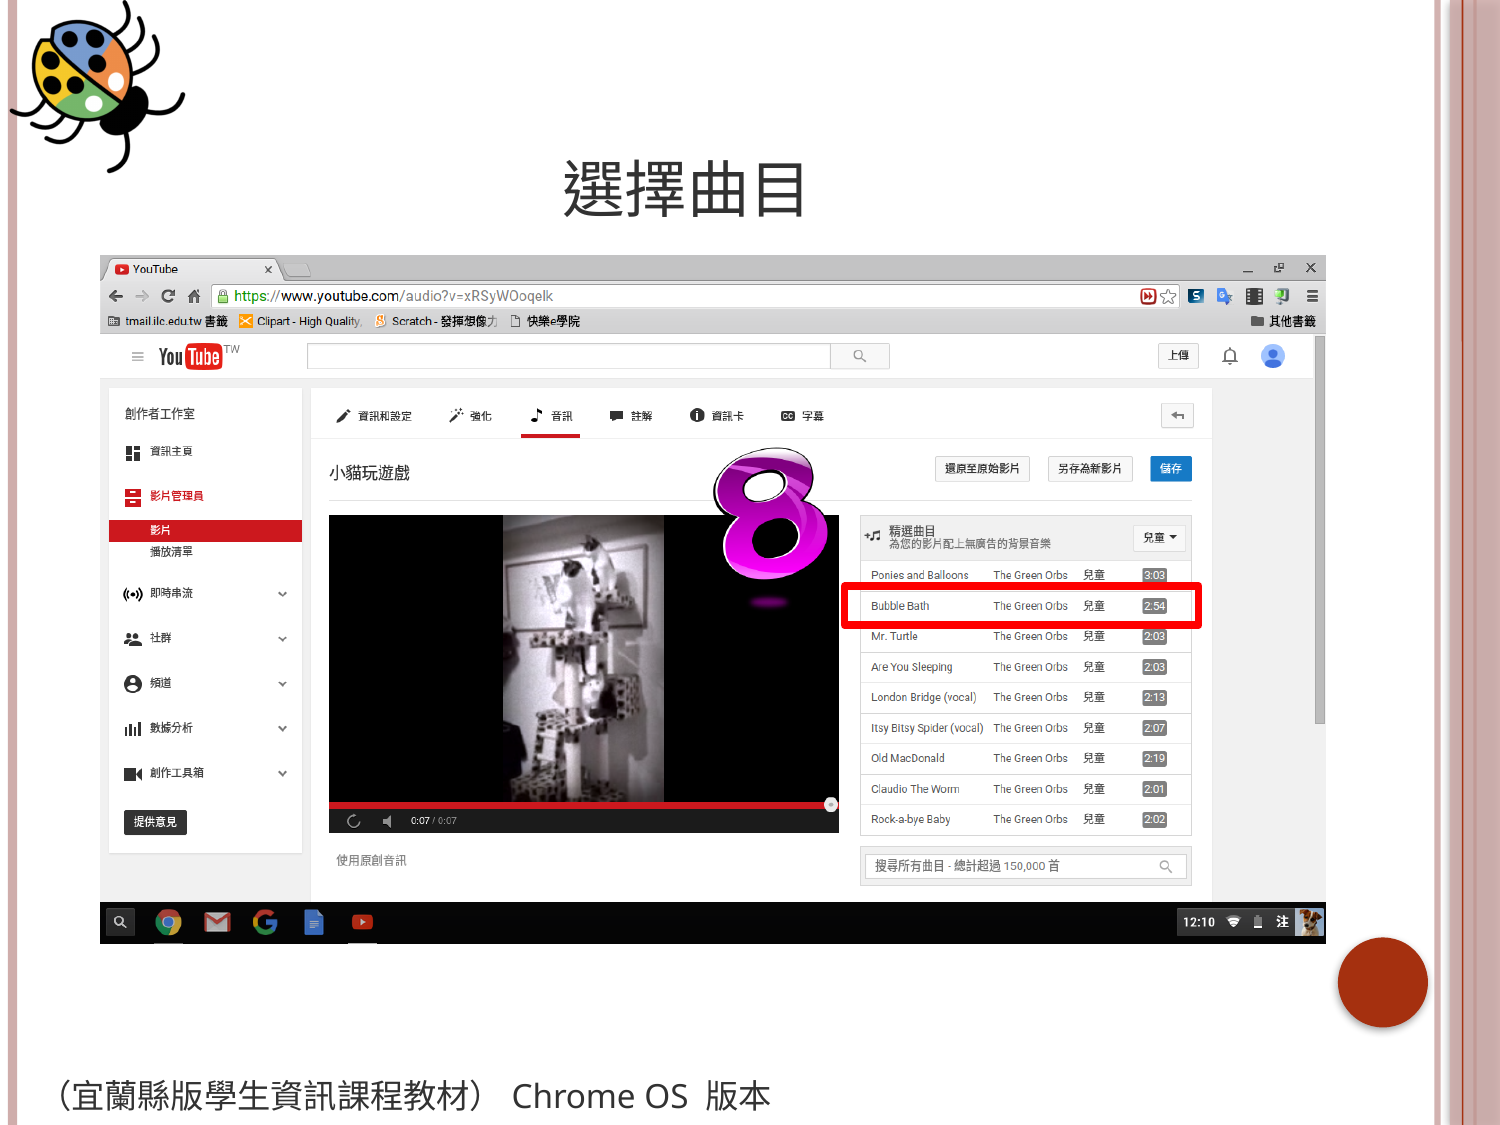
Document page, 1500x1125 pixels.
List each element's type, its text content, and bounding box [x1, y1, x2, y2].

footer （宜蘭縣版學生資訊課程教材）Chrome OS 版本 [23, 1065, 809, 1125]
picture [0, 0, 169, 176]
picture [685, 436, 864, 615]
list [99, 254, 1326, 945]
title 選擇曲目 [75, 45, 1300, 233]
